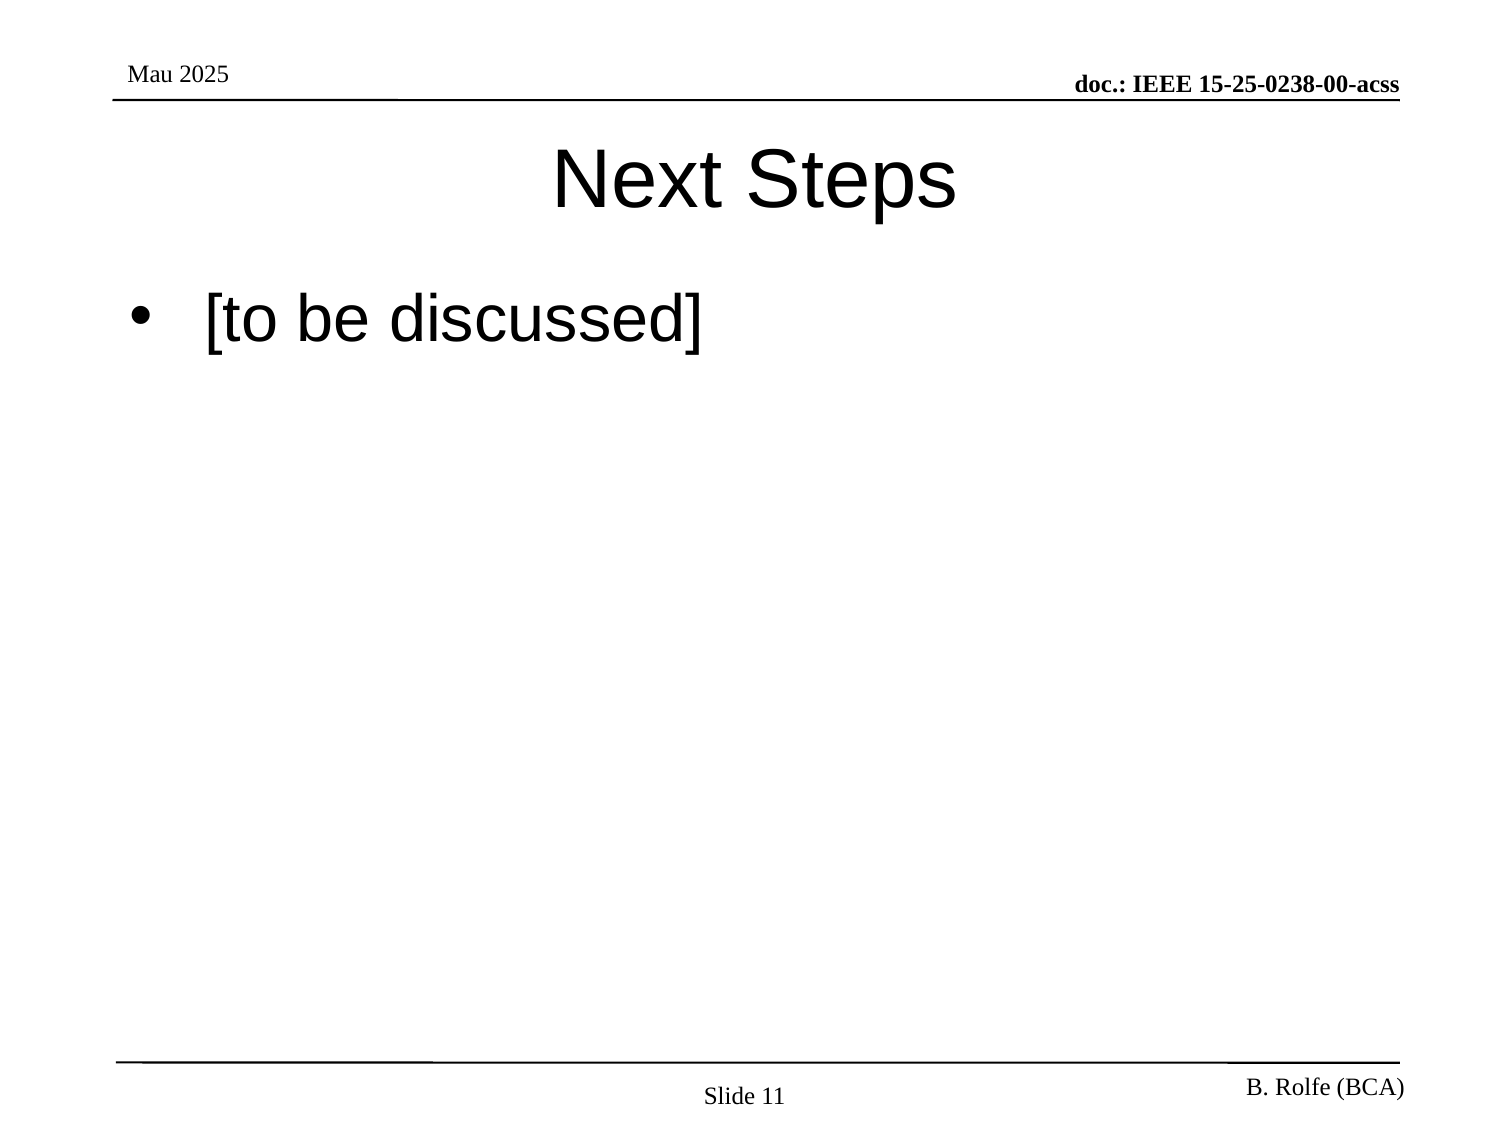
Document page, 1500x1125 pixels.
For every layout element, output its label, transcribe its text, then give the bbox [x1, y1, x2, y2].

slide_number Slide 11 [690, 1075, 799, 1115]
list [to be discussed] [114, 267, 1399, 1024]
title Next Steps [111, 112, 1399, 237]
